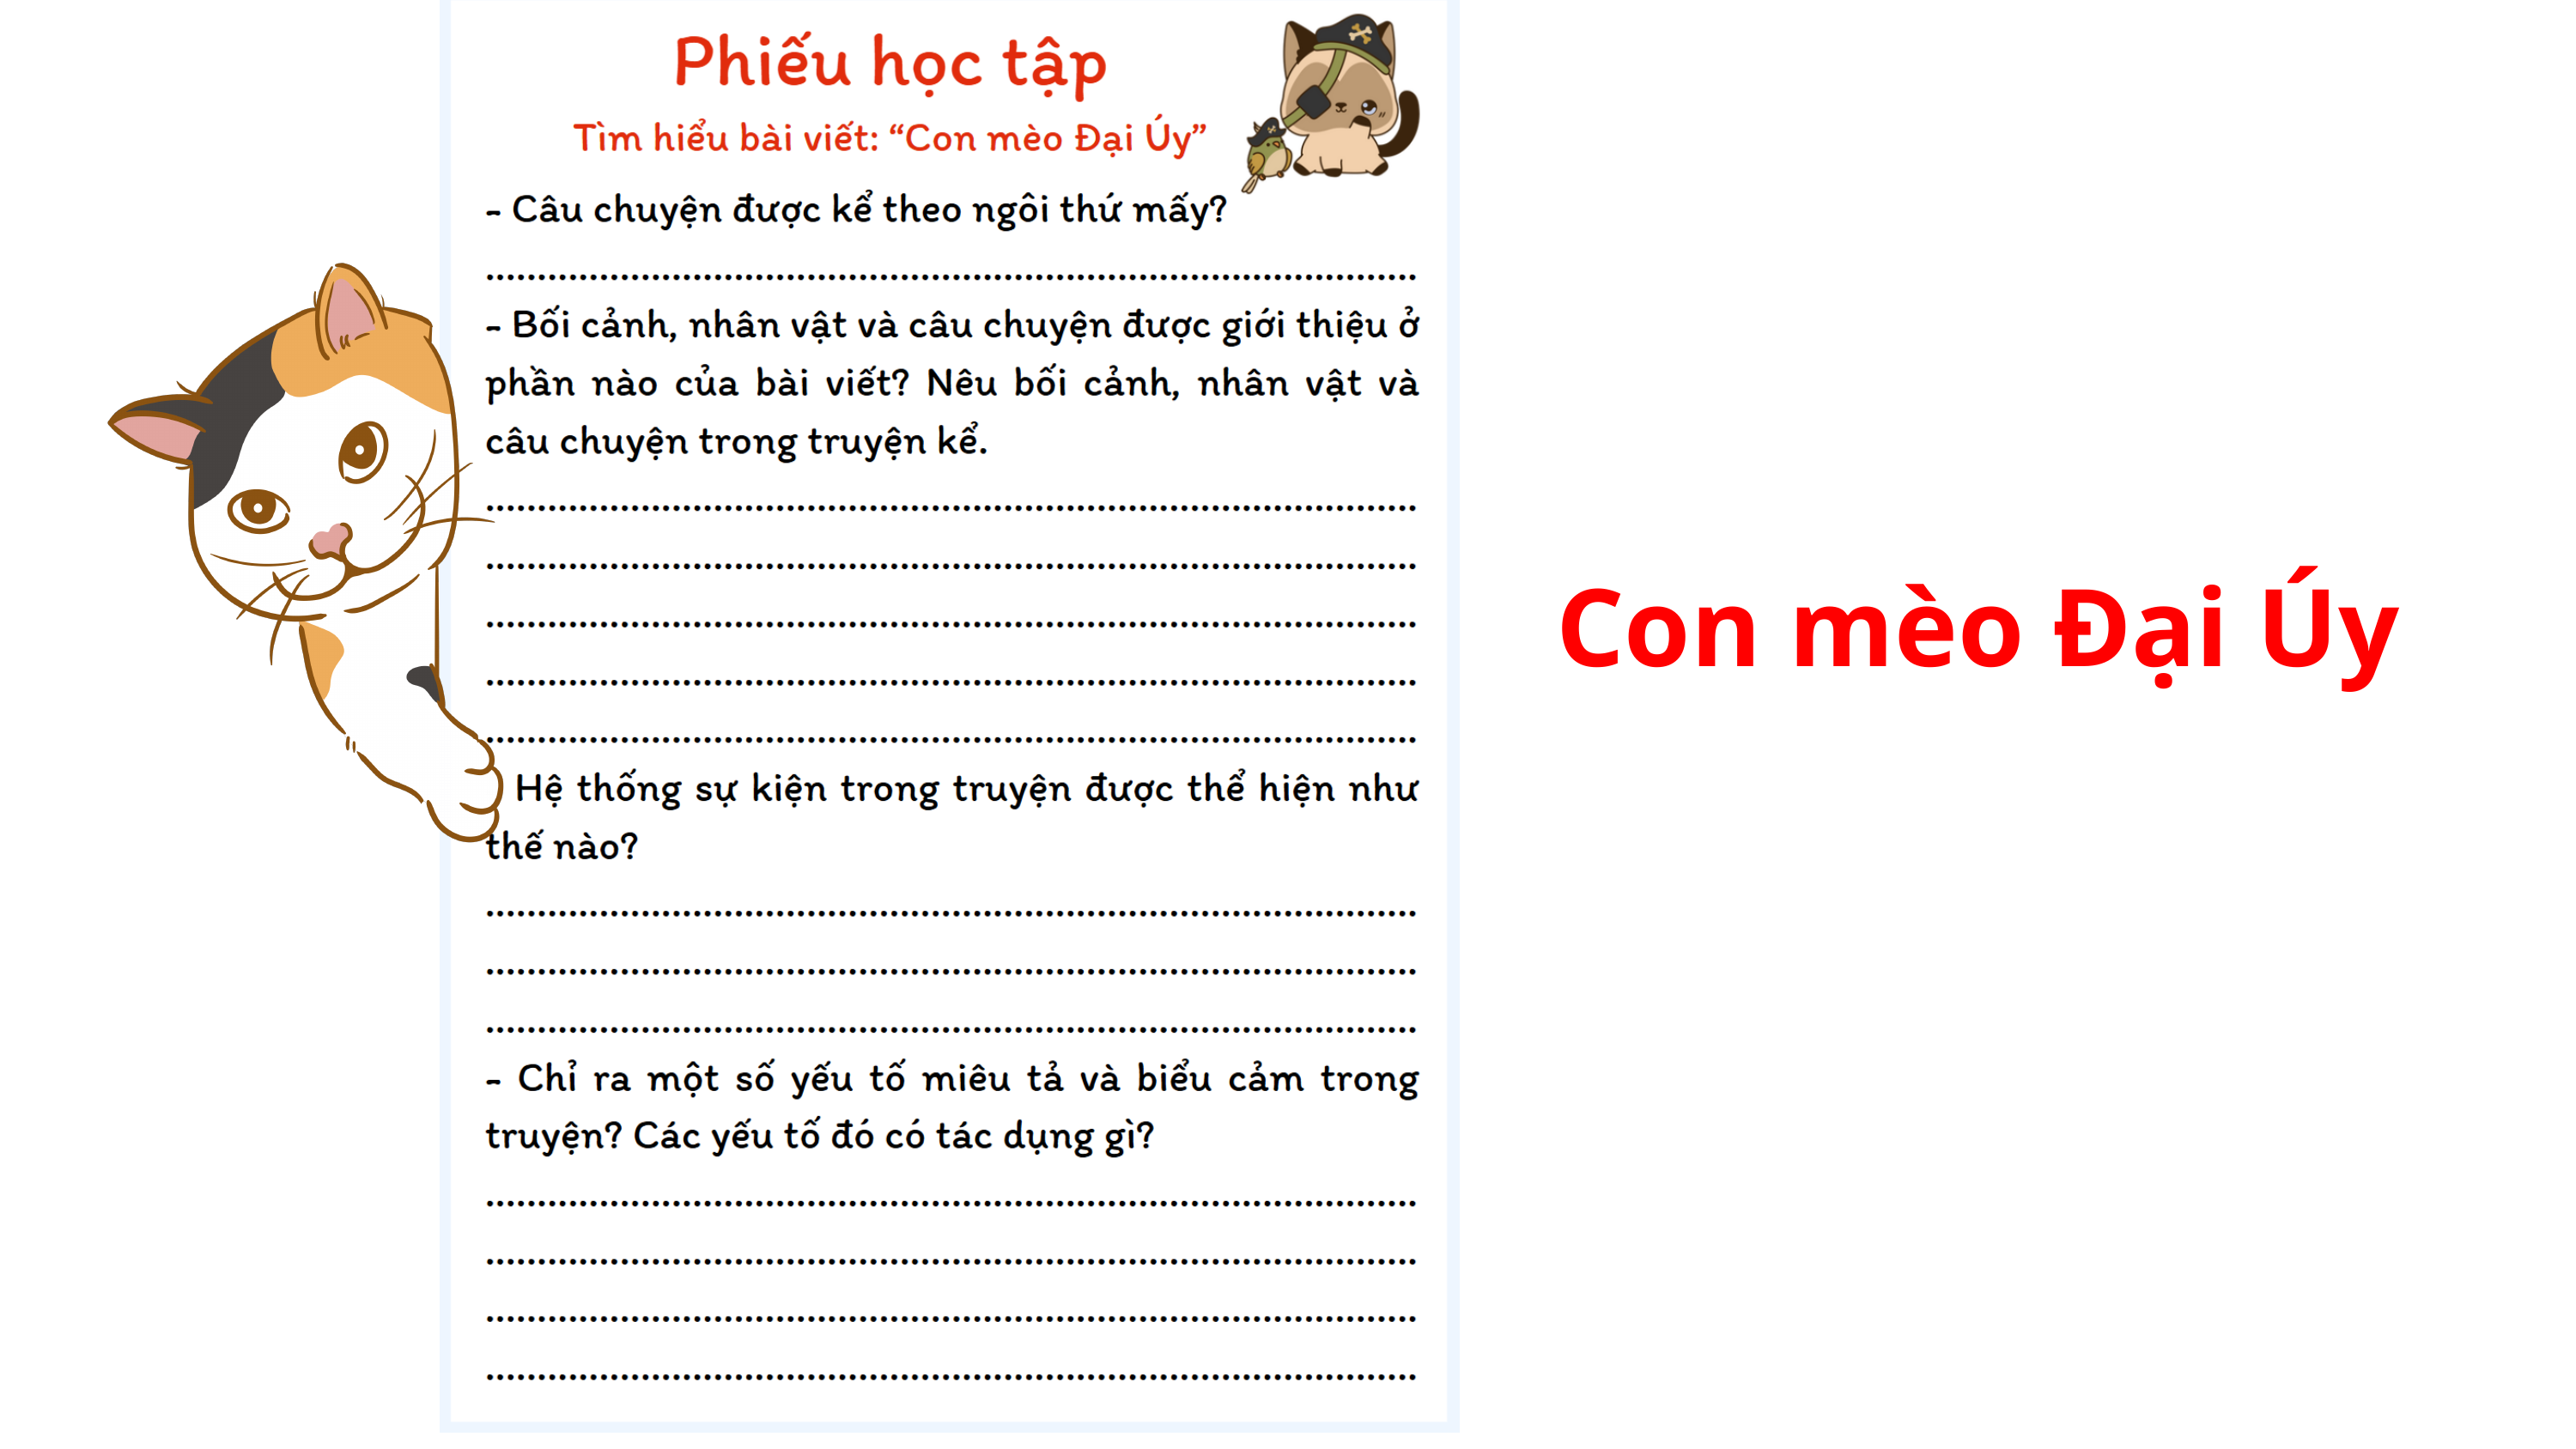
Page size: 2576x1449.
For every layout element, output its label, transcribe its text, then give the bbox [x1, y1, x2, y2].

picture [440, 0, 1460, 1433]
text_box Con mèo Đại Úy [1524, 552, 2433, 694]
text_box [107, 263, 434, 843]
